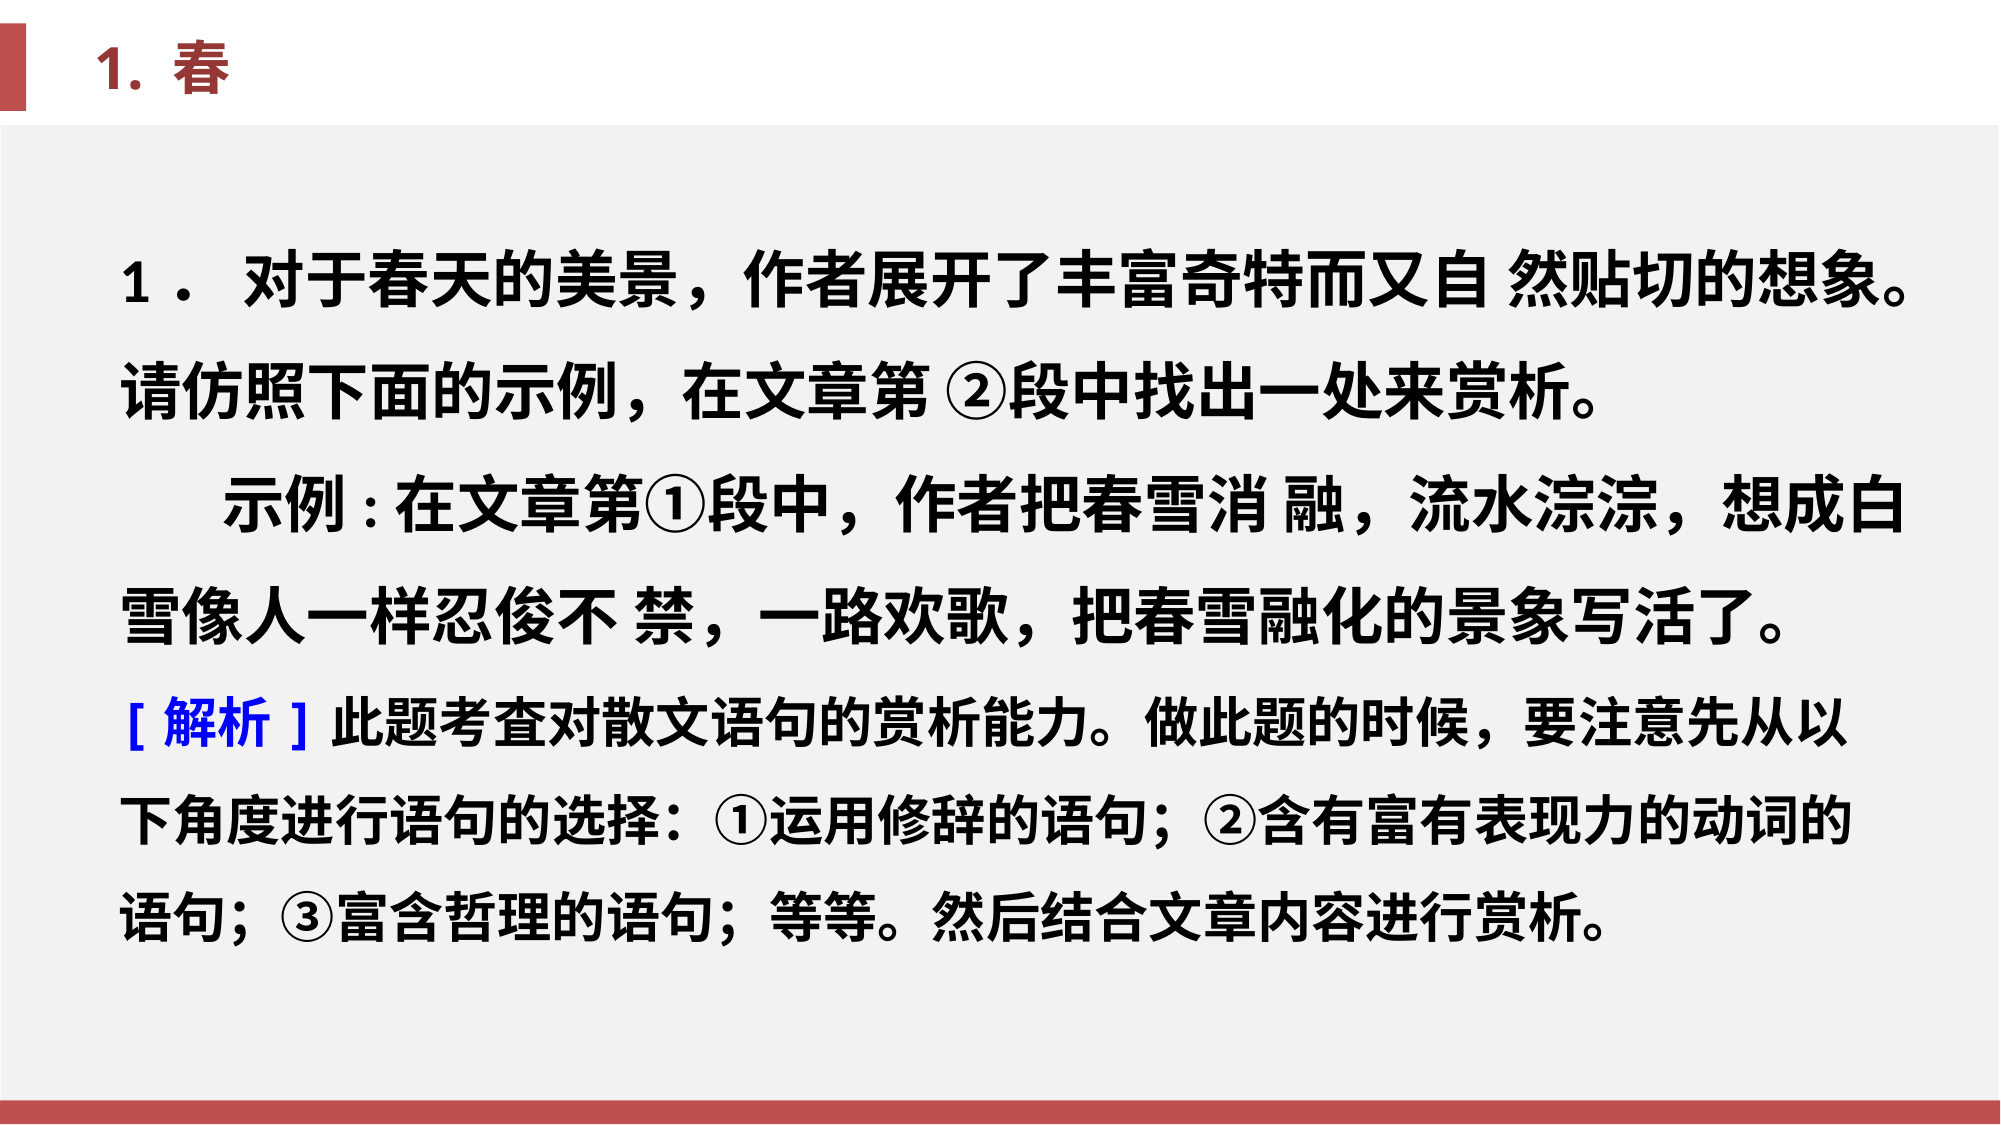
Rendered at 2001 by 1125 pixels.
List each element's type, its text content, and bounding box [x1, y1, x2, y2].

text_box 1． 对于春天的美景，作者展开了丰富奇特而又自 然贴切的想象。请仿照下面的示例，在文章第 ②段中找出一处来赏析。 示例:在文章第①段中，作者把春雪消 融，流水淙淙，想成白雪像人一样忍俊不 禁，一路欢歌，把春雪融化的景象写活了。 [104, 195, 1928, 660]
text_box [解析]此题考査对散文语句的赏析能力。做此题的时候，要注意先从以下角度进行语句的选择：①运用修辞的语句；②含有富有表现力的动词的语句；③富含哲理的语句；等等。然后结合文章内容进行赏析。 [103, 648, 1916, 956]
